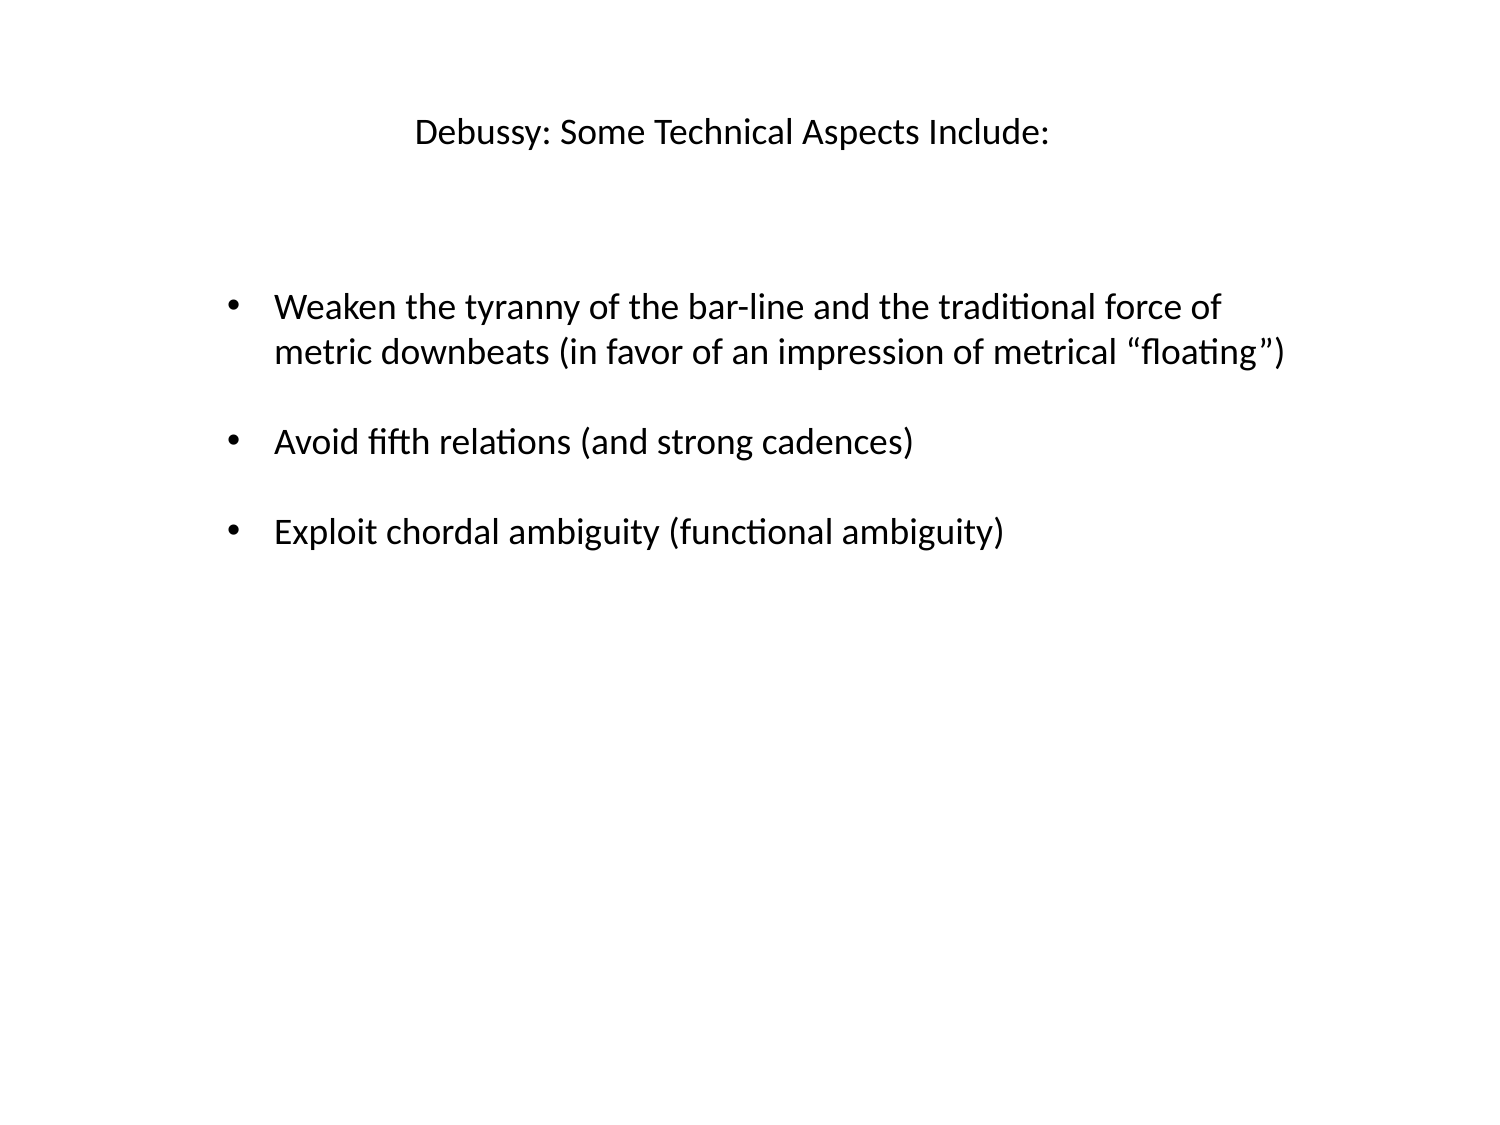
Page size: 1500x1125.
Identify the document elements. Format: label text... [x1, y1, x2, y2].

text_box Weaken the tyranny of the bar-line and the traditional force of metric downbeats (in favor of an impression of metrical “floating”) Avoid fifth relations (and strong cadences) Exploit chordal ambiguity (functional ambiguity) [212, 274, 1325, 650]
text_box Debussy: Some Technical Aspects Include: [399, 99, 1113, 160]
